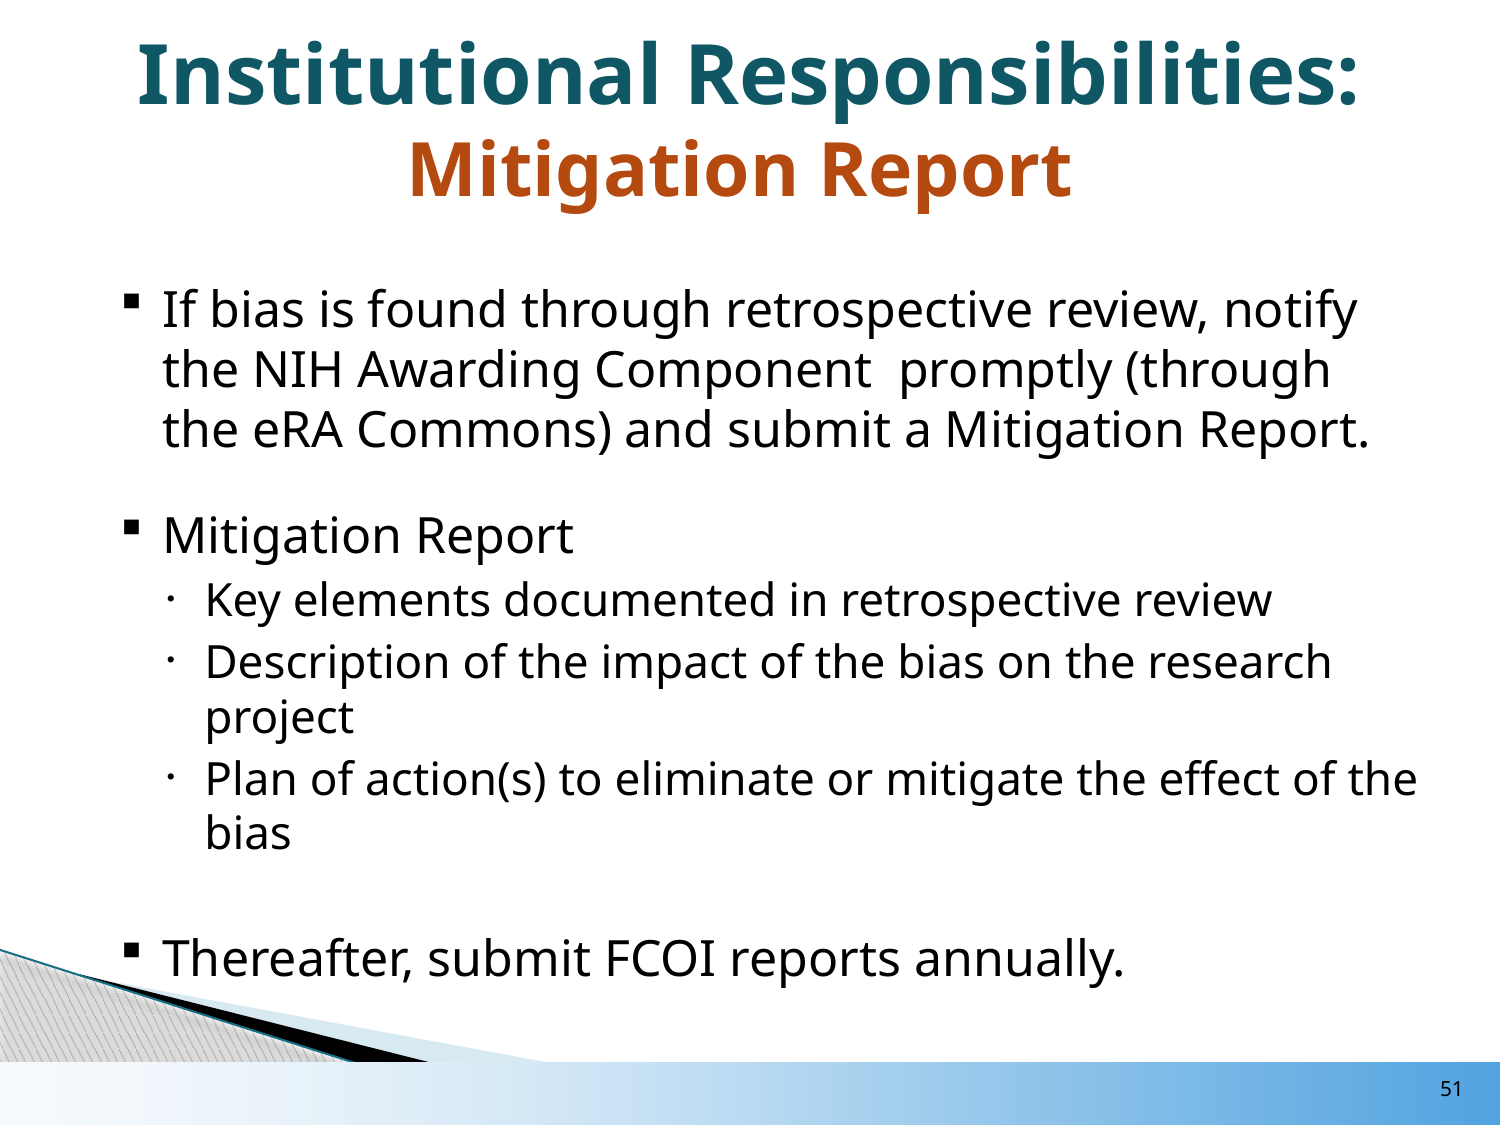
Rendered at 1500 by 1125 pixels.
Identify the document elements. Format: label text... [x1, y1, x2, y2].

picture [0, 1062, 1500, 1125]
slide_number 51 [1418, 1051, 1479, 1112]
list If bias is found through retrospective review, notify the NIH Awarding Component promptly (through the eRA Commons) and submit a Mitigation Report. Mitigation Report Key elements documented in retrospective review Description of the impact of the bias on the research project Plan of action(s) to eliminate or mitigate the effect of the bias Thereafter, submit FCOI reports annually. [87, 270, 1438, 1013]
title Institutional Responsibilities: Mitigation Report [75, 0, 1425, 233]
